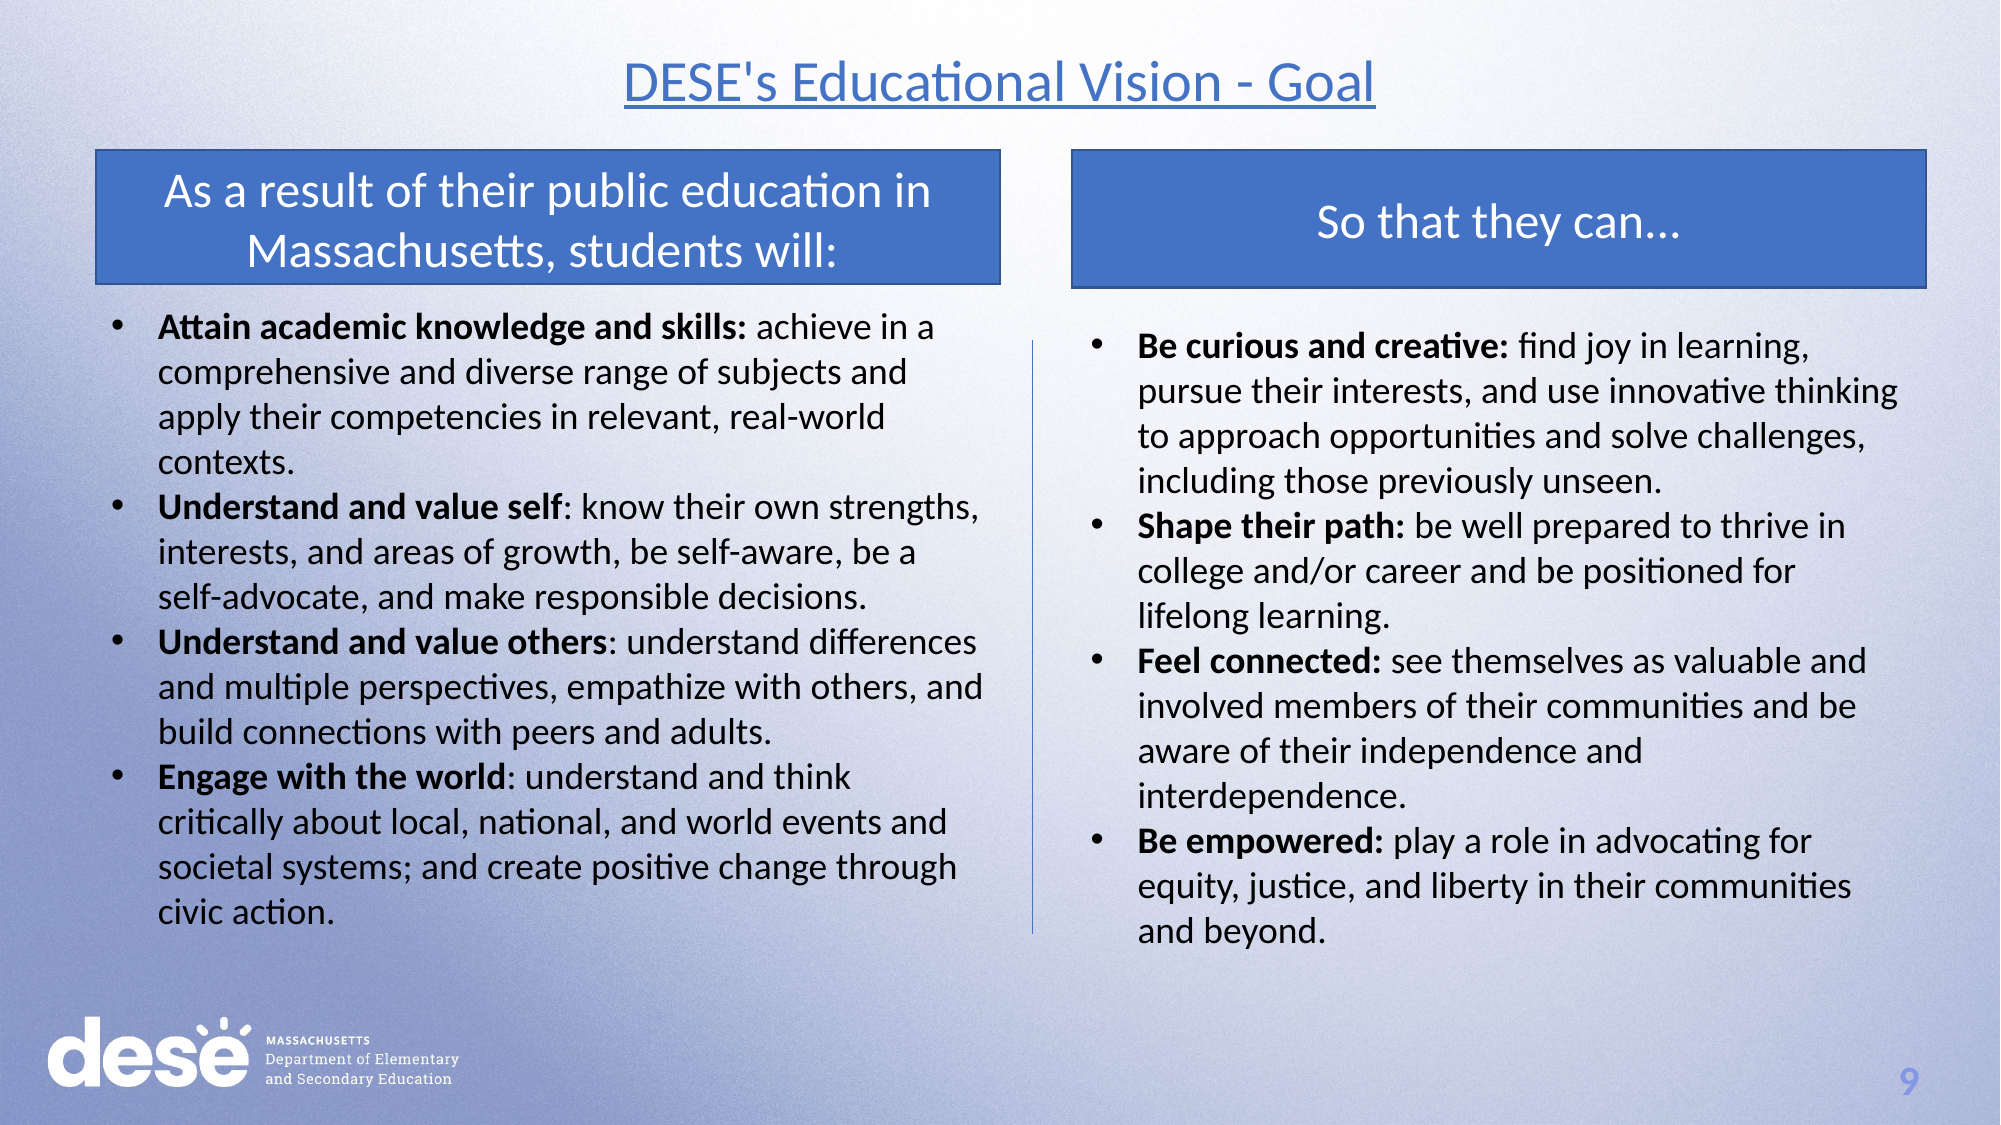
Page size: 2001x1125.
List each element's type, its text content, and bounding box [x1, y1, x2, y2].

text_box So that they can... [1071, 149, 1927, 289]
text_box Be curious and creative: find joy in learning, pursue their interests, and use innovative thinking to approach opportunities and solve challenges, including those previously unseen. Shape their path: be well prepared to thrive in college and/or career and be positioned for lifelong learning. Feel connected: see themselves as valuable and involved members of their communities and be aware of their independence and interdependence. Be empowered: play a role in advocating for equity, justice, and liberty in their communities and beyond. [1075, 294, 1923, 1043]
title DESE's Educational Vision - Goal [116, 35, 1884, 239]
text_box Attain academic knowledge and skills: achieve in a comprehensive and diverse range of subjects and apply their competencies in relevant, real-world contexts. Understand and value self: know their own strengths, interests, and areas of growth, be self-aware, be a self-advocate, and make responsible decisions. Understand and value others: understand differences and multiple perspectives, empathize with others, and build connections with peers and adults. Engage with the world: understand and think critically about local, national, and world events and societal systems; and create positive change through civic action. [95, 294, 1000, 1043]
picture [0, 0, 2000, 1125]
text_box As a result of their public education in Massachusetts, students will: [95, 149, 1001, 285]
